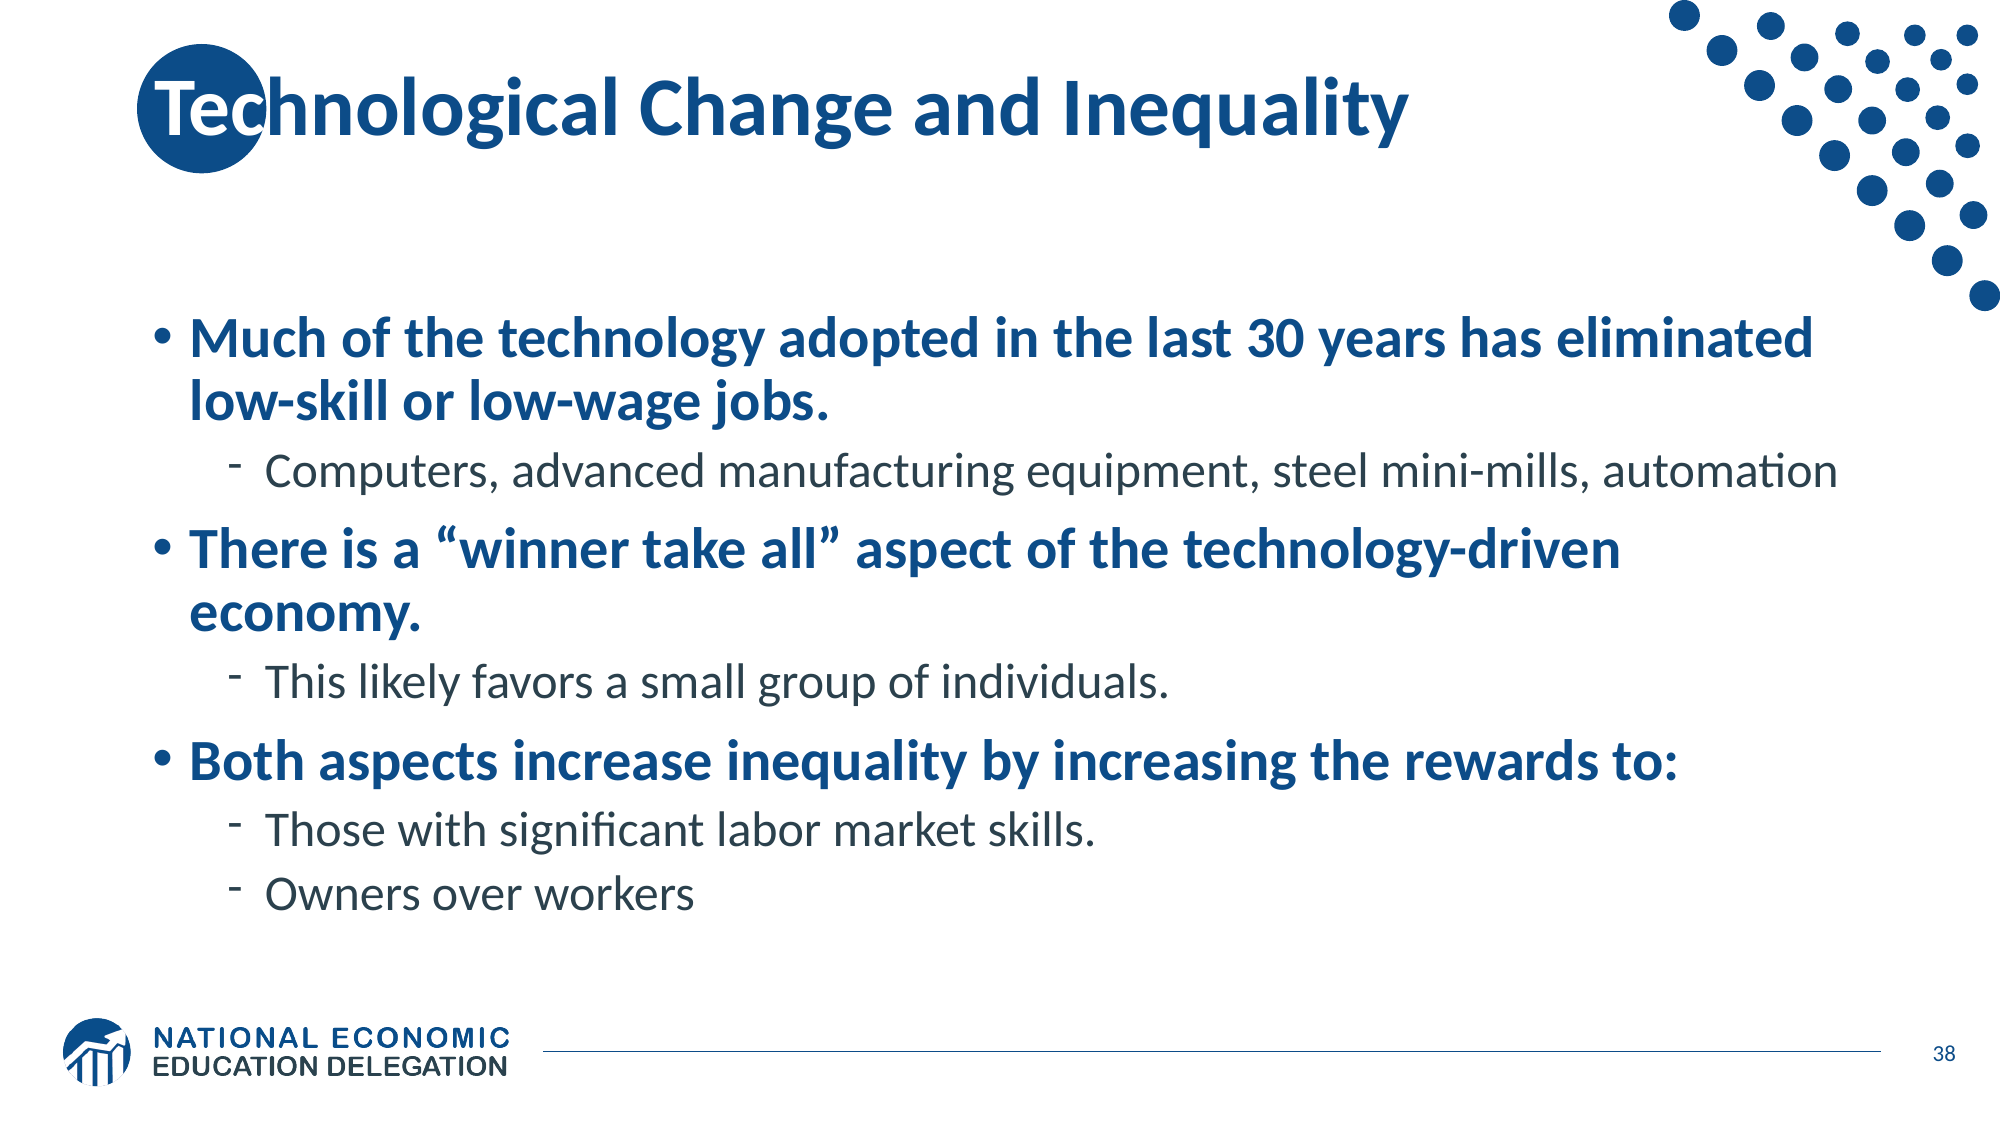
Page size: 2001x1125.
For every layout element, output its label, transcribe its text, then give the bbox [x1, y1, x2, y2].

list Much of the technology adopted in the last 30 years has eliminated low-skill or low-wage jobs. Computers, advanced manufacturing equipment, steel mini-mills, automation There is a “winner take all” aspect of the technology-driven economy. This likely favors a small group of individuals. Both aspects increase inequality by increasing the rewards to: Those with significant labor market skills. Owners over workers [137, 257, 1863, 972]
picture [55, 1013, 520, 1091]
slide_number 38 [1521, 1022, 1972, 1082]
title Technological Change and Inequality [139, 0, 1865, 218]
